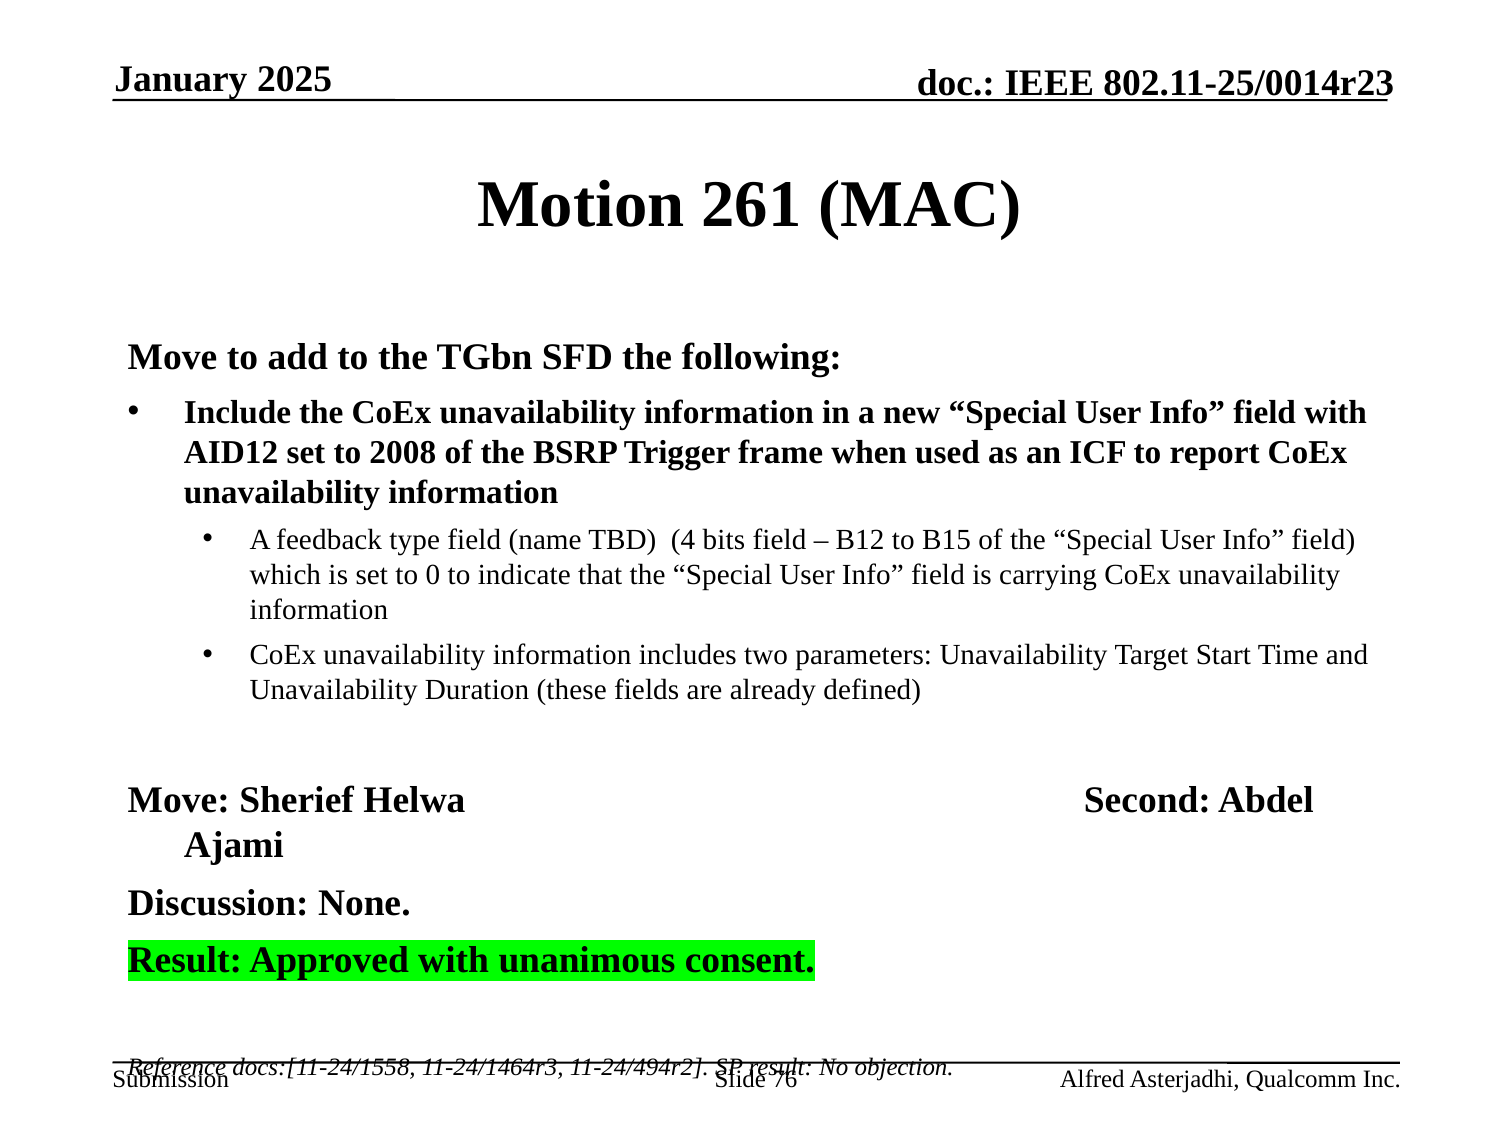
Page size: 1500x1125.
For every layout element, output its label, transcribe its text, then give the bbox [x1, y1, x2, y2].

title Motion 261 (MAC) [112, 112, 1388, 288]
list Move to add to the TGbn SFD the following: Include the CoEx unavailability information in a new “Special User Info” field with AID12 set to 2008 of the BSRP Trigger frame when used as an ICF to report CoEx unavailability information A feedback type field (name TBD) (4 bits field – B12 to B15 of the “Special User Info” field) which is set to 0 to indicate that the “Special User Info” field is carrying CoEx unavailability information CoEx unavailability information includes two parameters: Unavailability Target Start Time and Unavailability Duration (these fields are already defined) Move: Sherief Helwa Second: Abdel Ajami Discussion: None. Result: Approved with unanimous consent. Reference docs:[11-24/1558, 11-24/1464r3, 11-24/494r2]. SP result: No objection. [112, 324, 1388, 1063]
slide_number Slide 76 [712, 1061, 800, 1123]
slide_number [114, 54, 423, 100]
footer Alfred Asterjadhi, Qualcomm Inc. [878, 1061, 1402, 1093]
